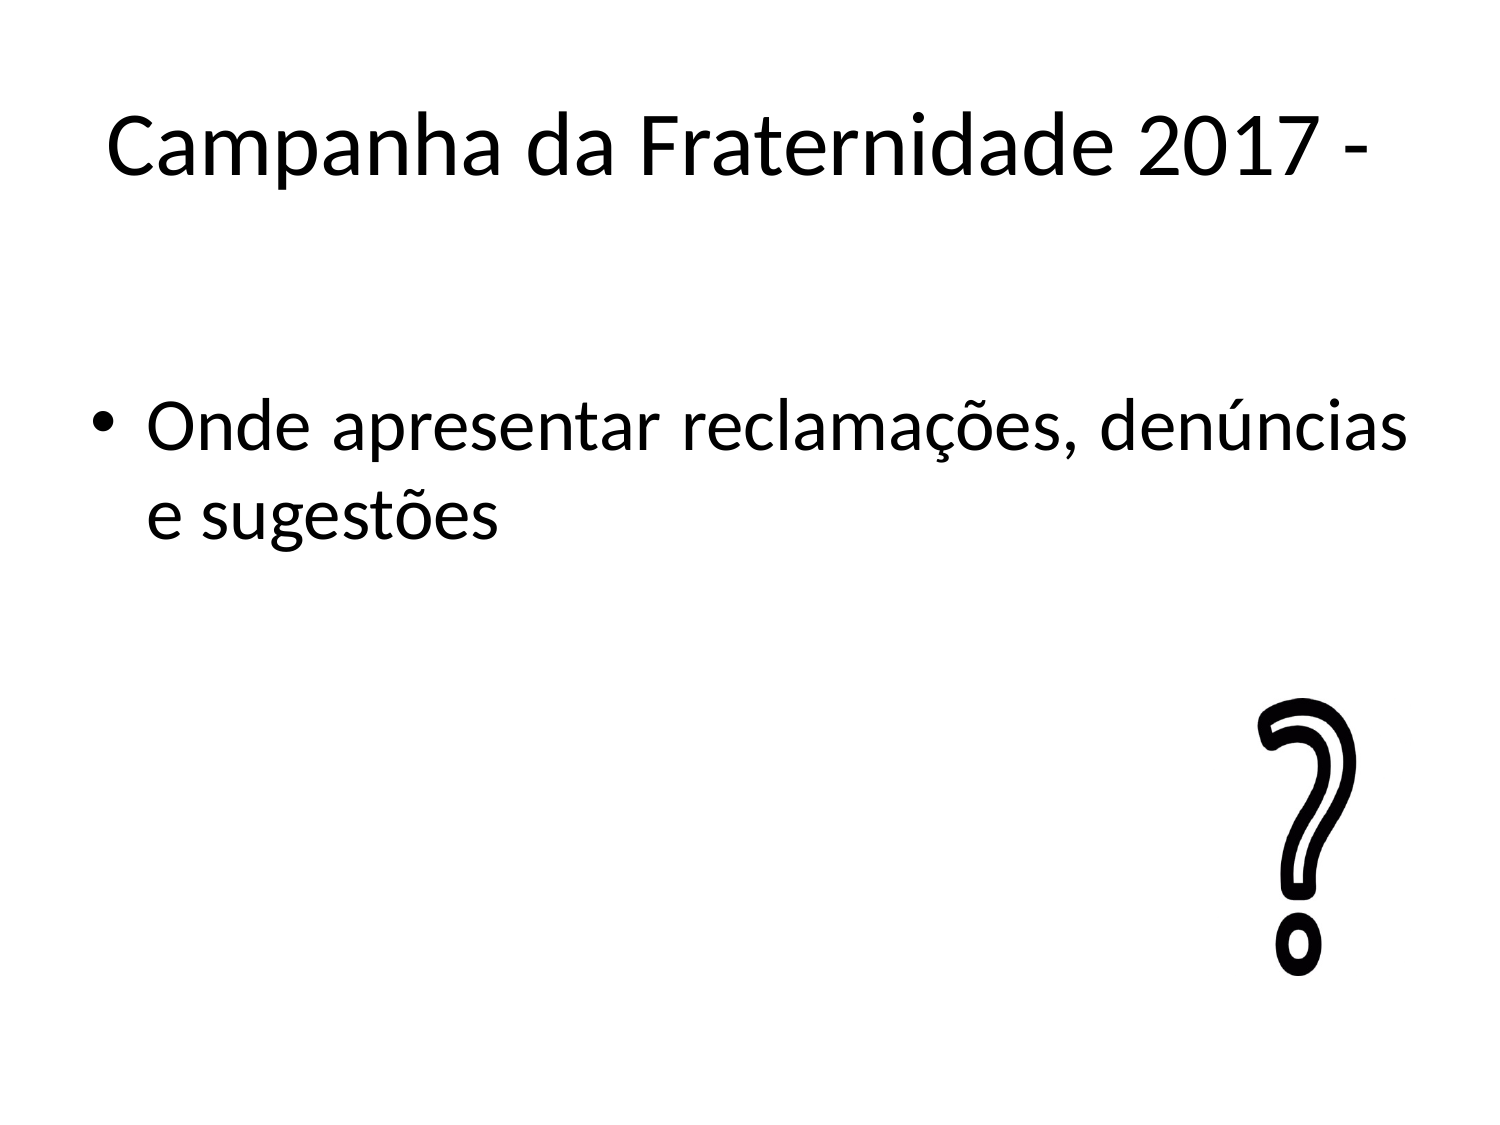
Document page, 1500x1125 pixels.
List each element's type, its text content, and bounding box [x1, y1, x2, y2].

title Campanha da Fraternidade 2017 - [75, 45, 1425, 233]
picture [1202, 698, 1411, 976]
list Onde apresentar reclamações, denúncias e sugestões [75, 262, 1425, 1005]
